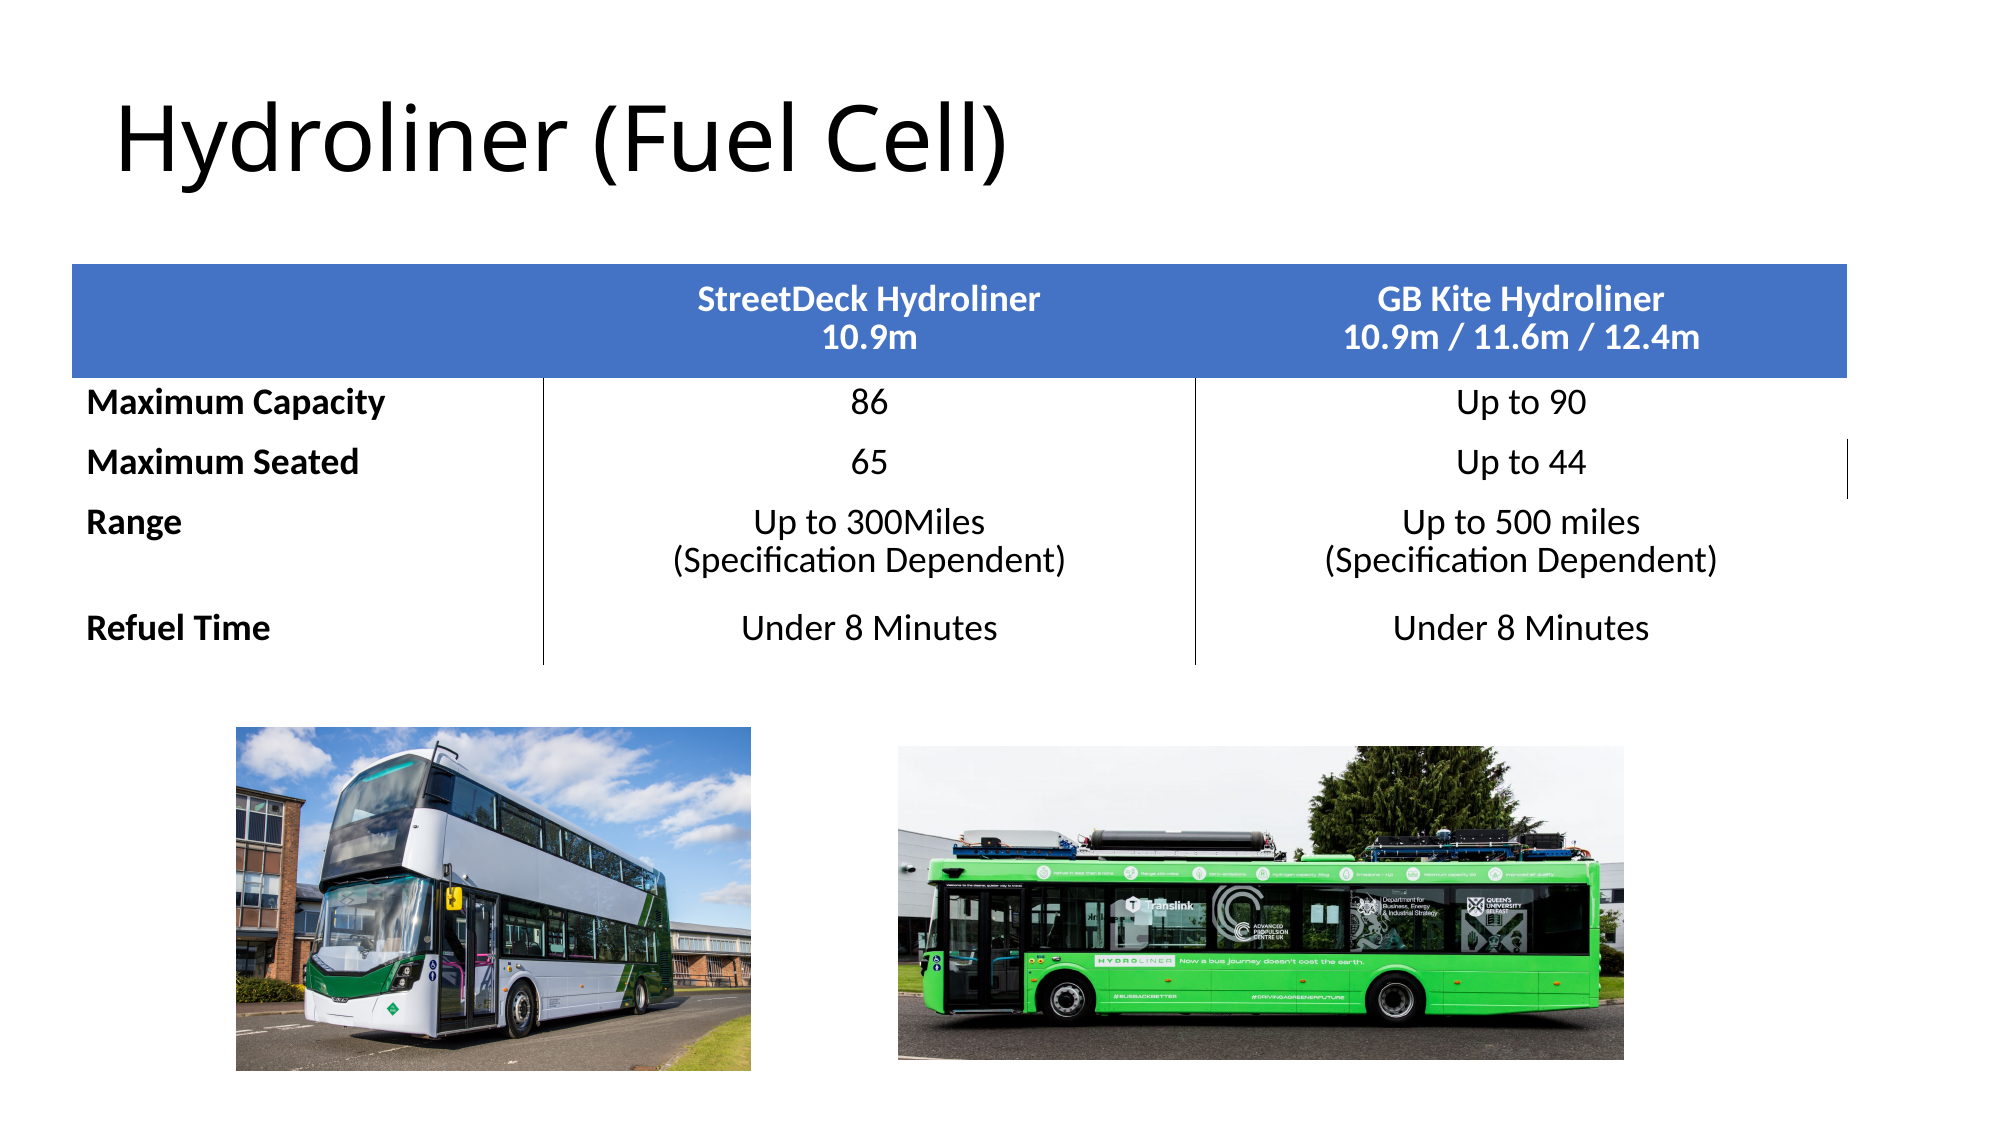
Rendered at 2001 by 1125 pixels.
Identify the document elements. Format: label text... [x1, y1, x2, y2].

title Hydroliner (Fuel Cell) [98, 54, 1823, 229]
table_cell 65 [544, 439, 1195, 499]
table_cell Refuel Time [72, 605, 543, 665]
table_header GB Kite Hydroliner 10.9m / 11.6m / 12.4m [1196, 264, 1847, 378]
table_cell Maximum Seated [72, 439, 543, 499]
table_cell Up to 500 miles (Specification Dependent) [1196, 499, 1847, 605]
picture [898, 746, 1624, 1060]
table_cell Range [72, 499, 543, 605]
table_cell Up to 90 [1196, 378, 1847, 439]
table_header [72, 264, 544, 378]
picture [236, 727, 751, 1071]
table_cell Maximum Capacity [72, 378, 543, 439]
table_cell Under 8 Minutes [1196, 605, 1847, 665]
table_cell 86 [544, 378, 1195, 439]
table_cell Up to 300Miles (Specification Dependent) [544, 499, 1195, 605]
table_header StreetDeck Hydroliner 10.9m [544, 264, 1196, 378]
table_cell Up to 44 [1196, 439, 1847, 499]
table_cell Under 8 Minutes [544, 605, 1195, 665]
